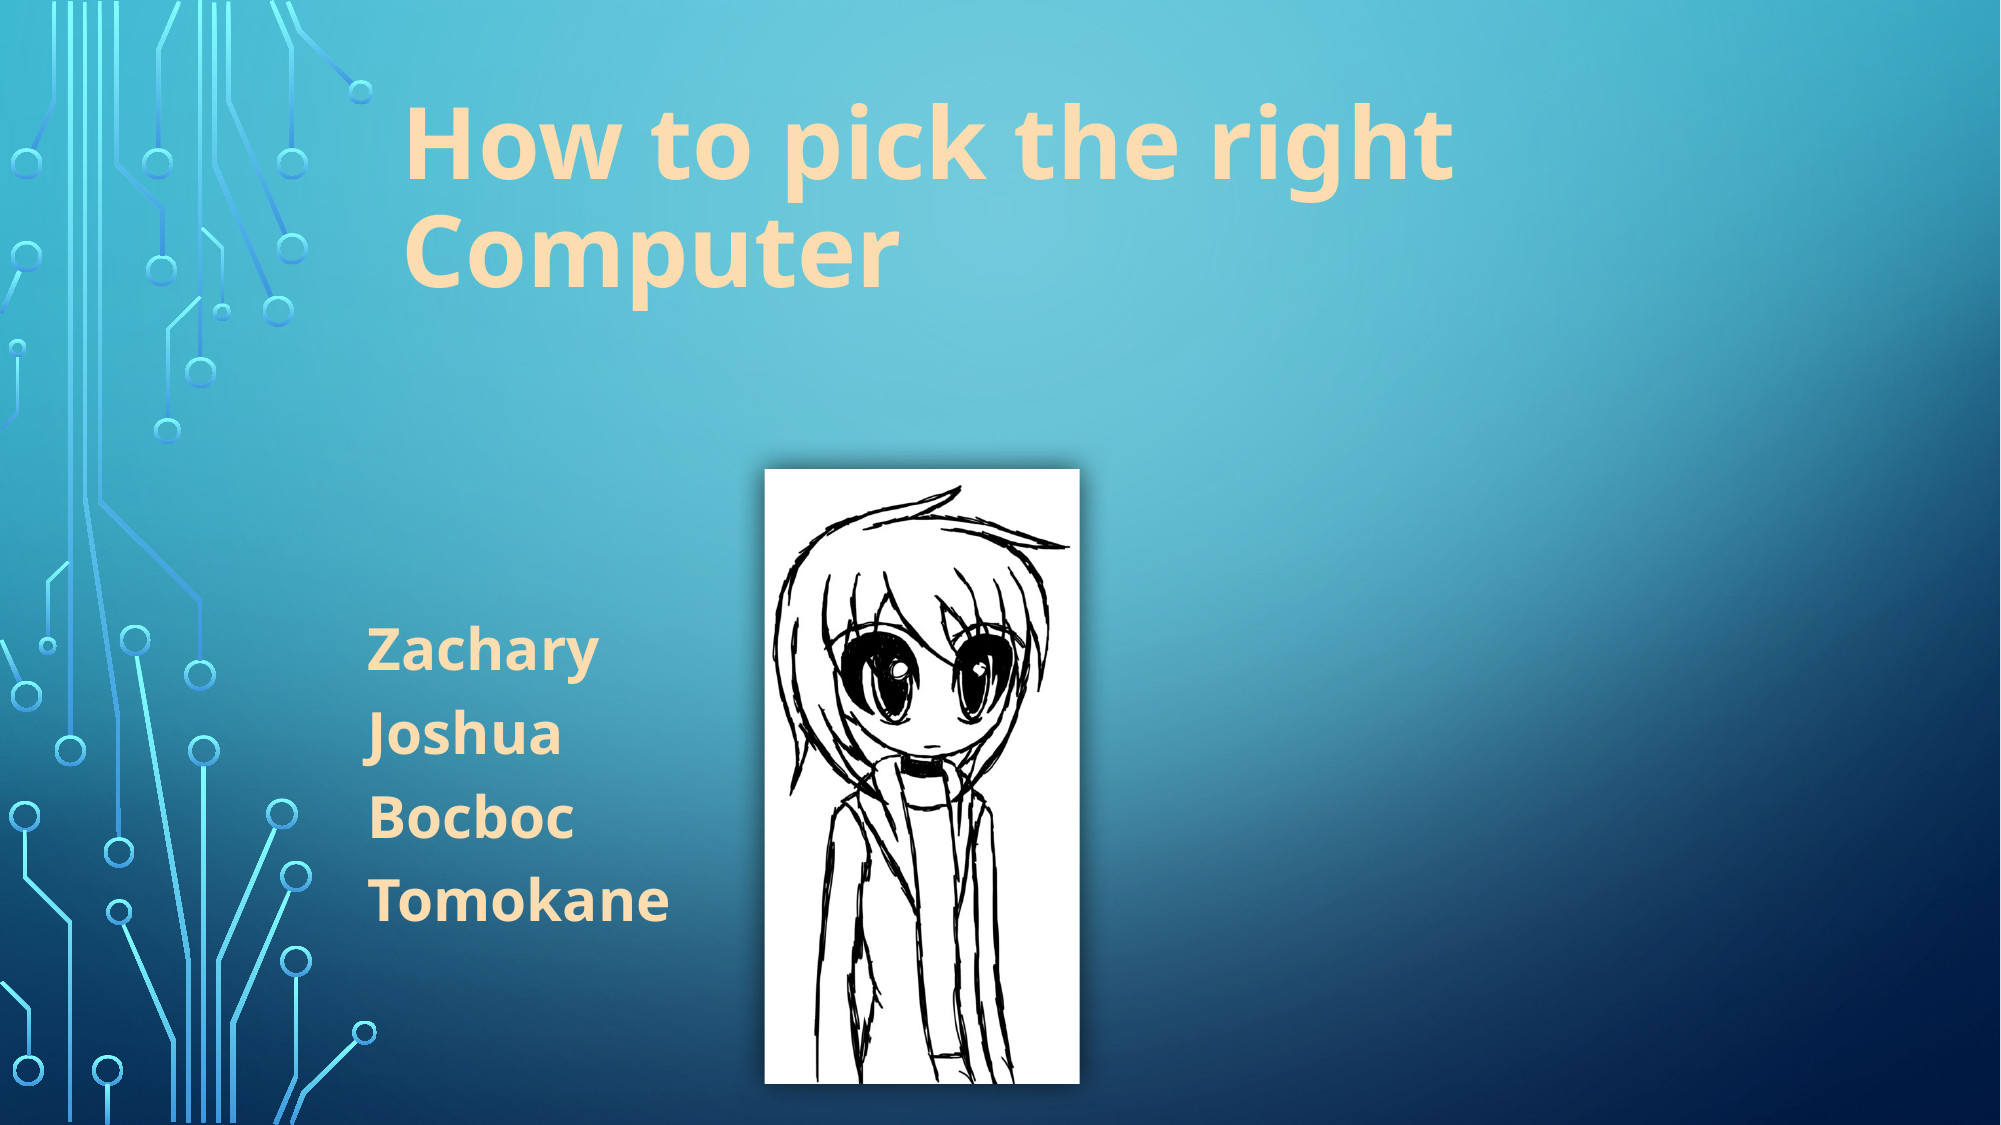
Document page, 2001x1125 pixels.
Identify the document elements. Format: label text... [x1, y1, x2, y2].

subtitle Zachary Joshua Bocboc Tomokane [352, 590, 741, 963]
picture [764, 469, 1080, 1085]
title How to pick the right Computer [386, 172, 1829, 317]
